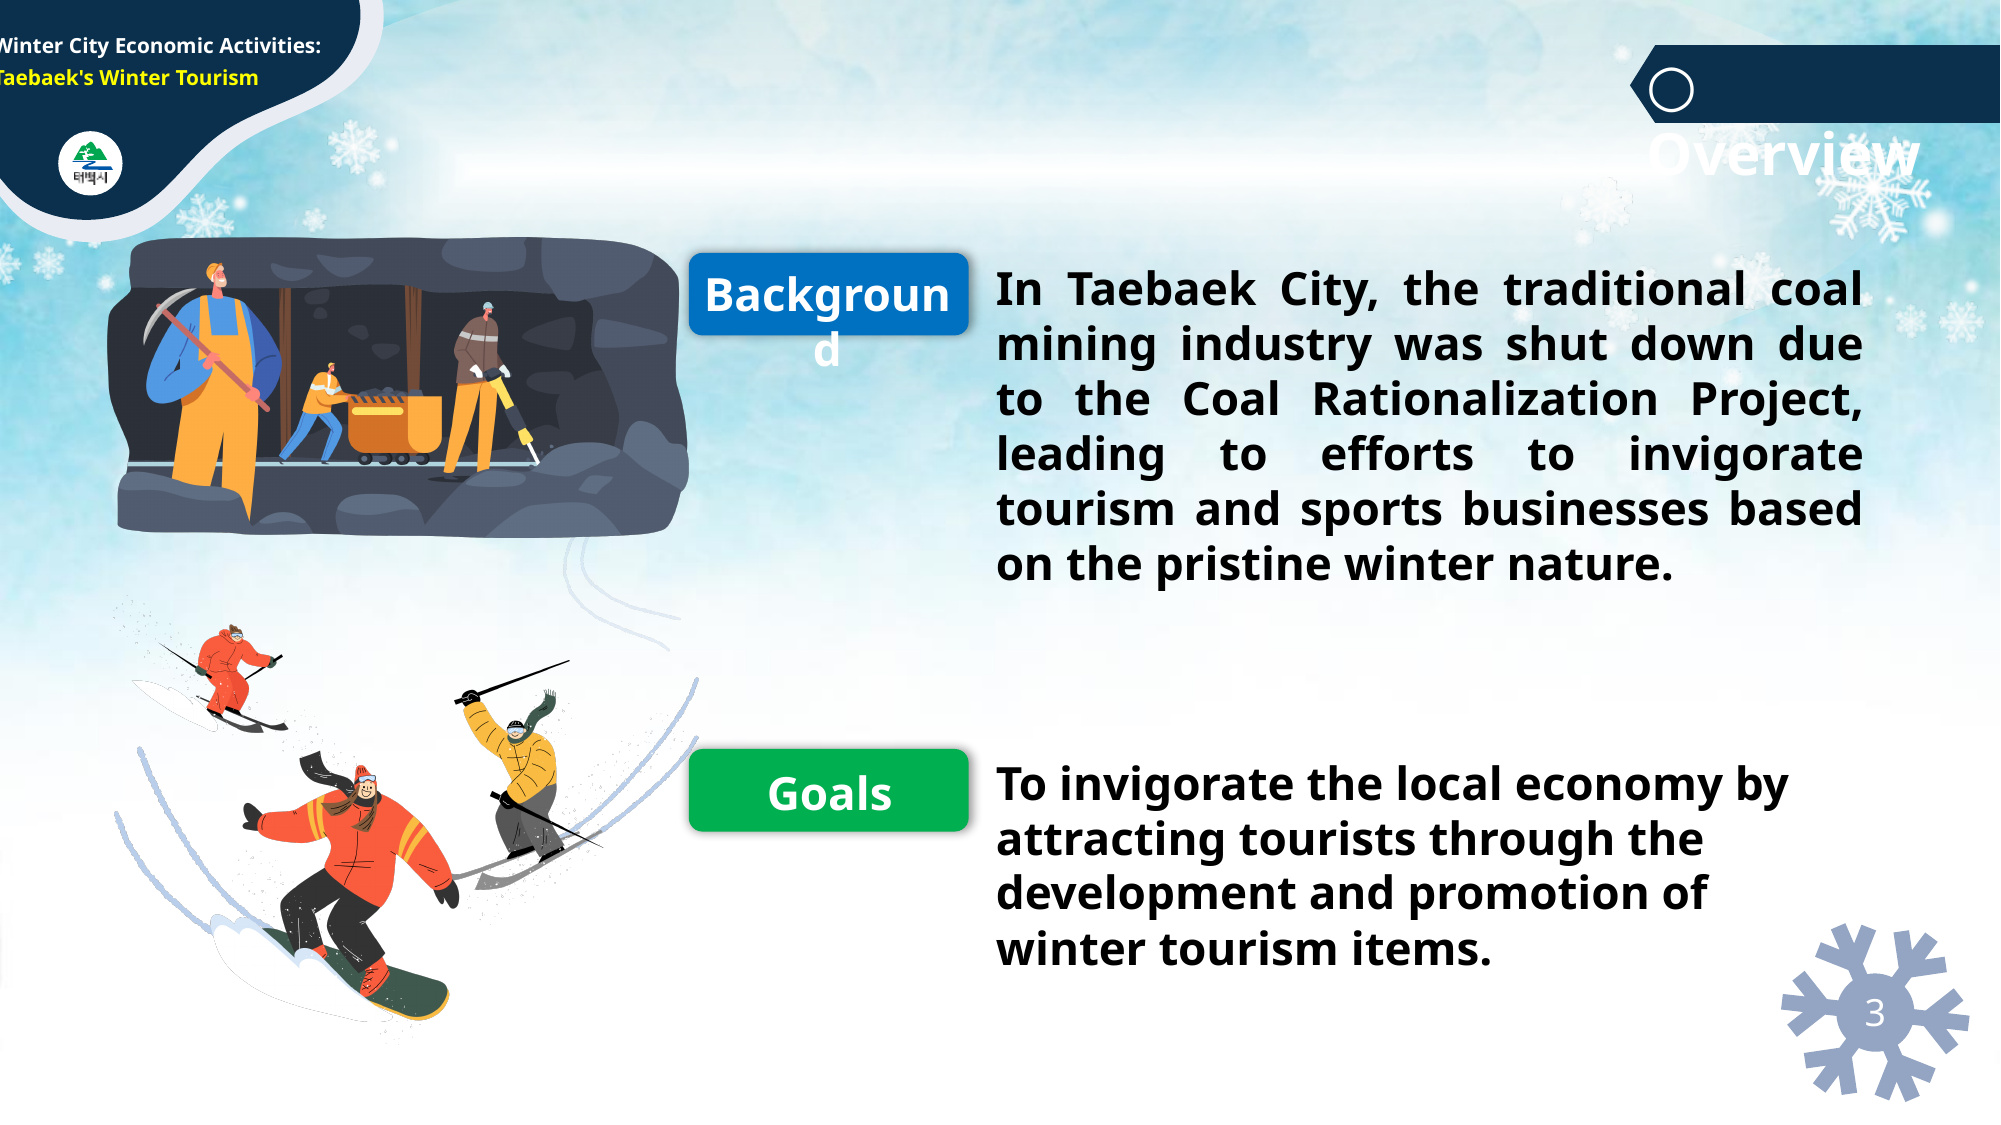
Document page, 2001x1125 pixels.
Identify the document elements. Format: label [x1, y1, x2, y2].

picture [0, 0, 2000, 1125]
text_box [0, 0, 384, 243]
